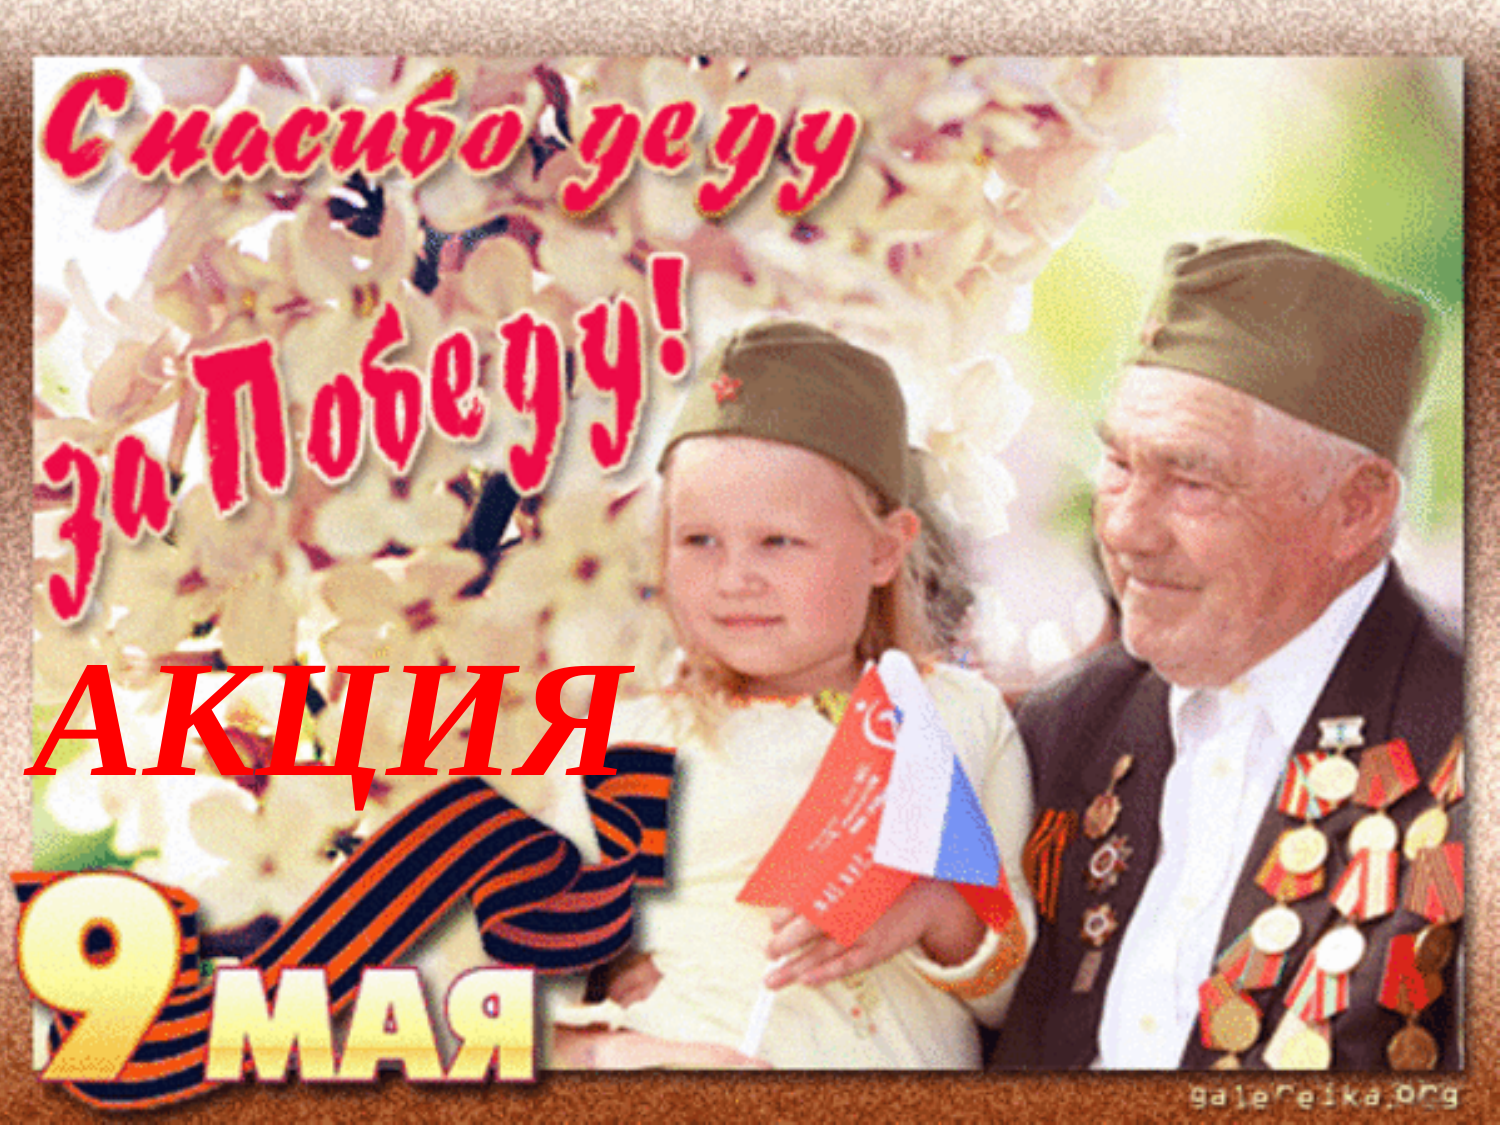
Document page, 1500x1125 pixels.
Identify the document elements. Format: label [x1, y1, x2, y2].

list [0, 0, 1500, 1125]
